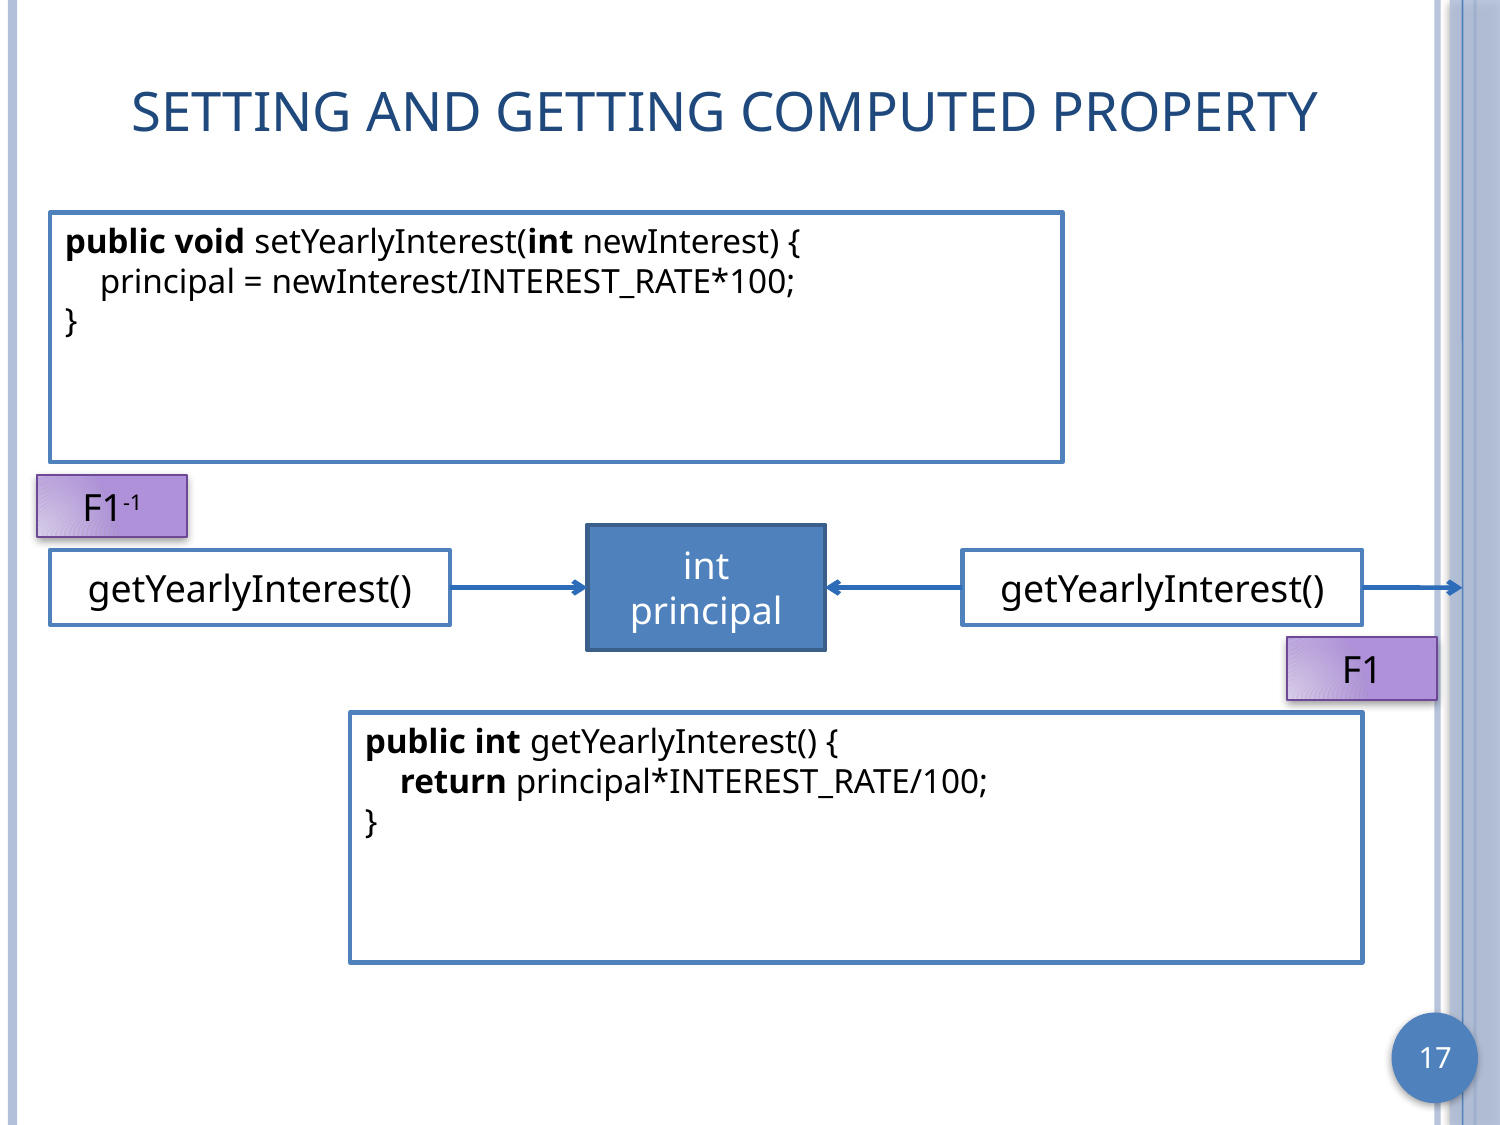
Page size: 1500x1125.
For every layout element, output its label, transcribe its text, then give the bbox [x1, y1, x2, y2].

text_box public int getYearlyInterest() { return principal*INTEREST_RATE/100; } [348, 710, 1365, 965]
text_box public void setYearlyInterest(int newInterest) { principal = newInterest/INTEREST_RATE*100; } [48, 210, 1065, 464]
text_box int principal [585, 523, 827, 652]
text_box getYearlyInterest() [48, 548, 452, 627]
text_box F1 [1286, 636, 1438, 701]
title Setting and Getting Computed Property [75, 45, 1375, 175]
text_box F1-1 [36, 474, 188, 538]
text_box getYearlyInterest() [960, 548, 1364, 627]
